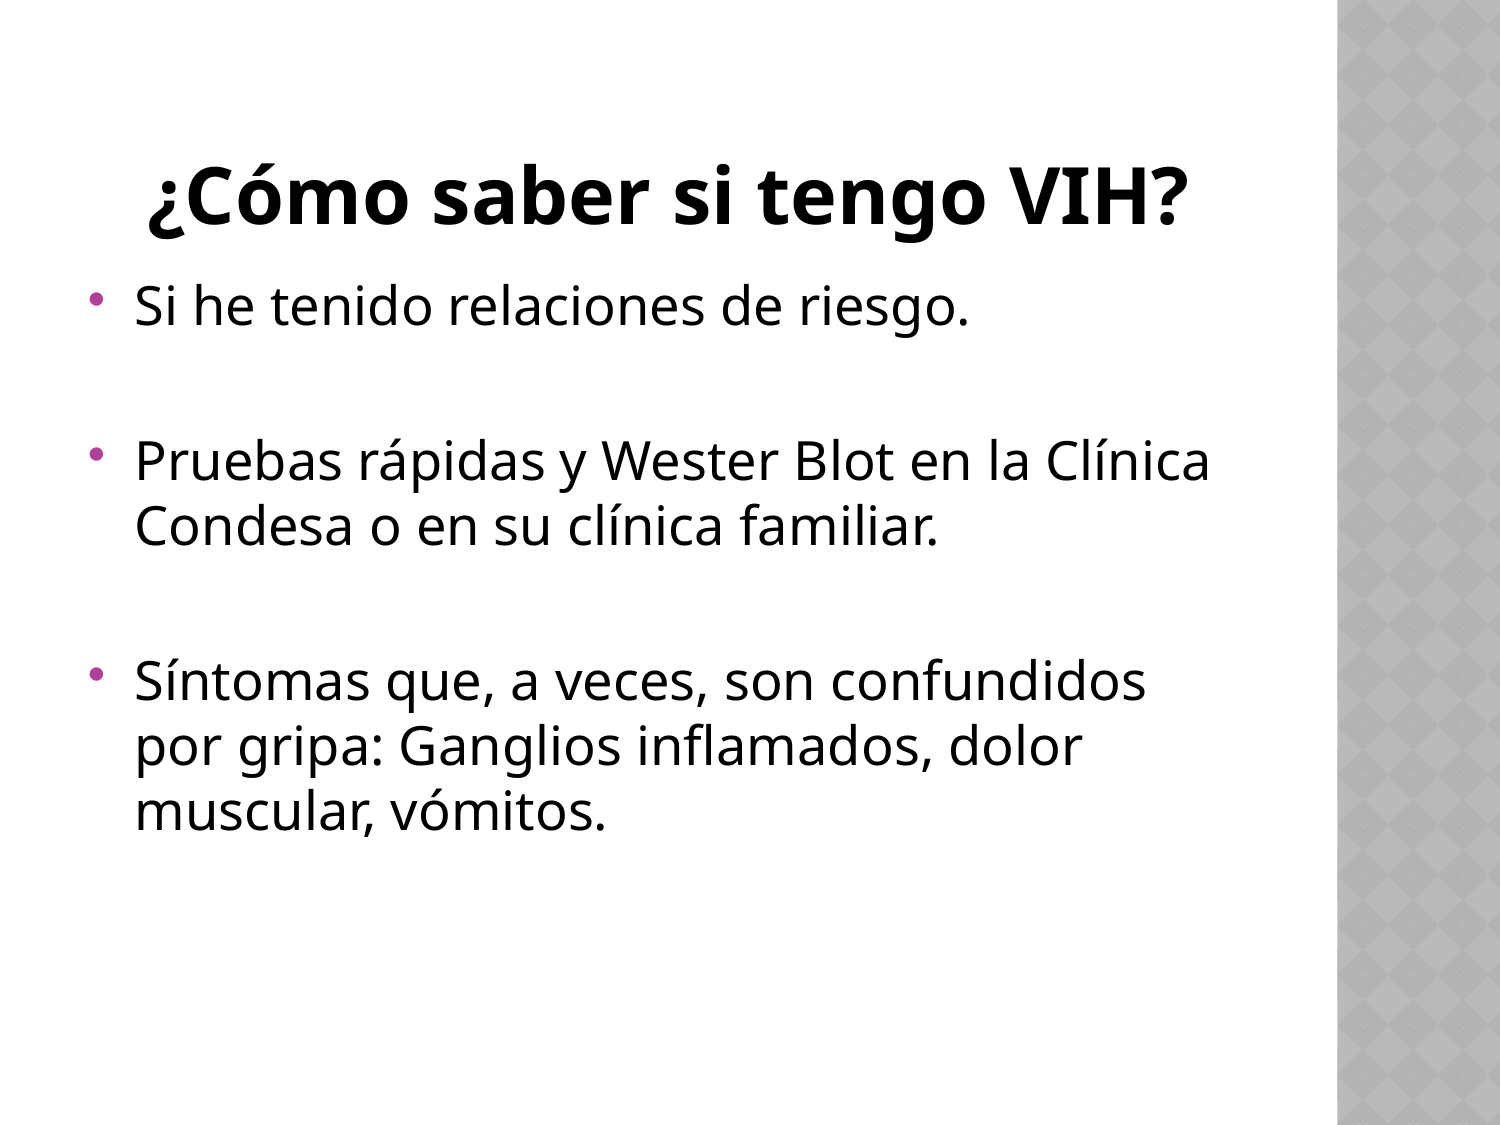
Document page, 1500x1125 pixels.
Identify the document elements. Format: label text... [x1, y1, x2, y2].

list Si he tenido relaciones de riesgo. Pruebas rápidas y Wester Blot en la Clínica Condesa o en su clínica familiar. Síntomas que, a veces, son confundidos por gripa: Ganglios inflamados, dolor muscular, vómitos. [75, 264, 1263, 1059]
title ¿Cómo saber si tengo VIH? [75, 52, 1263, 240]
